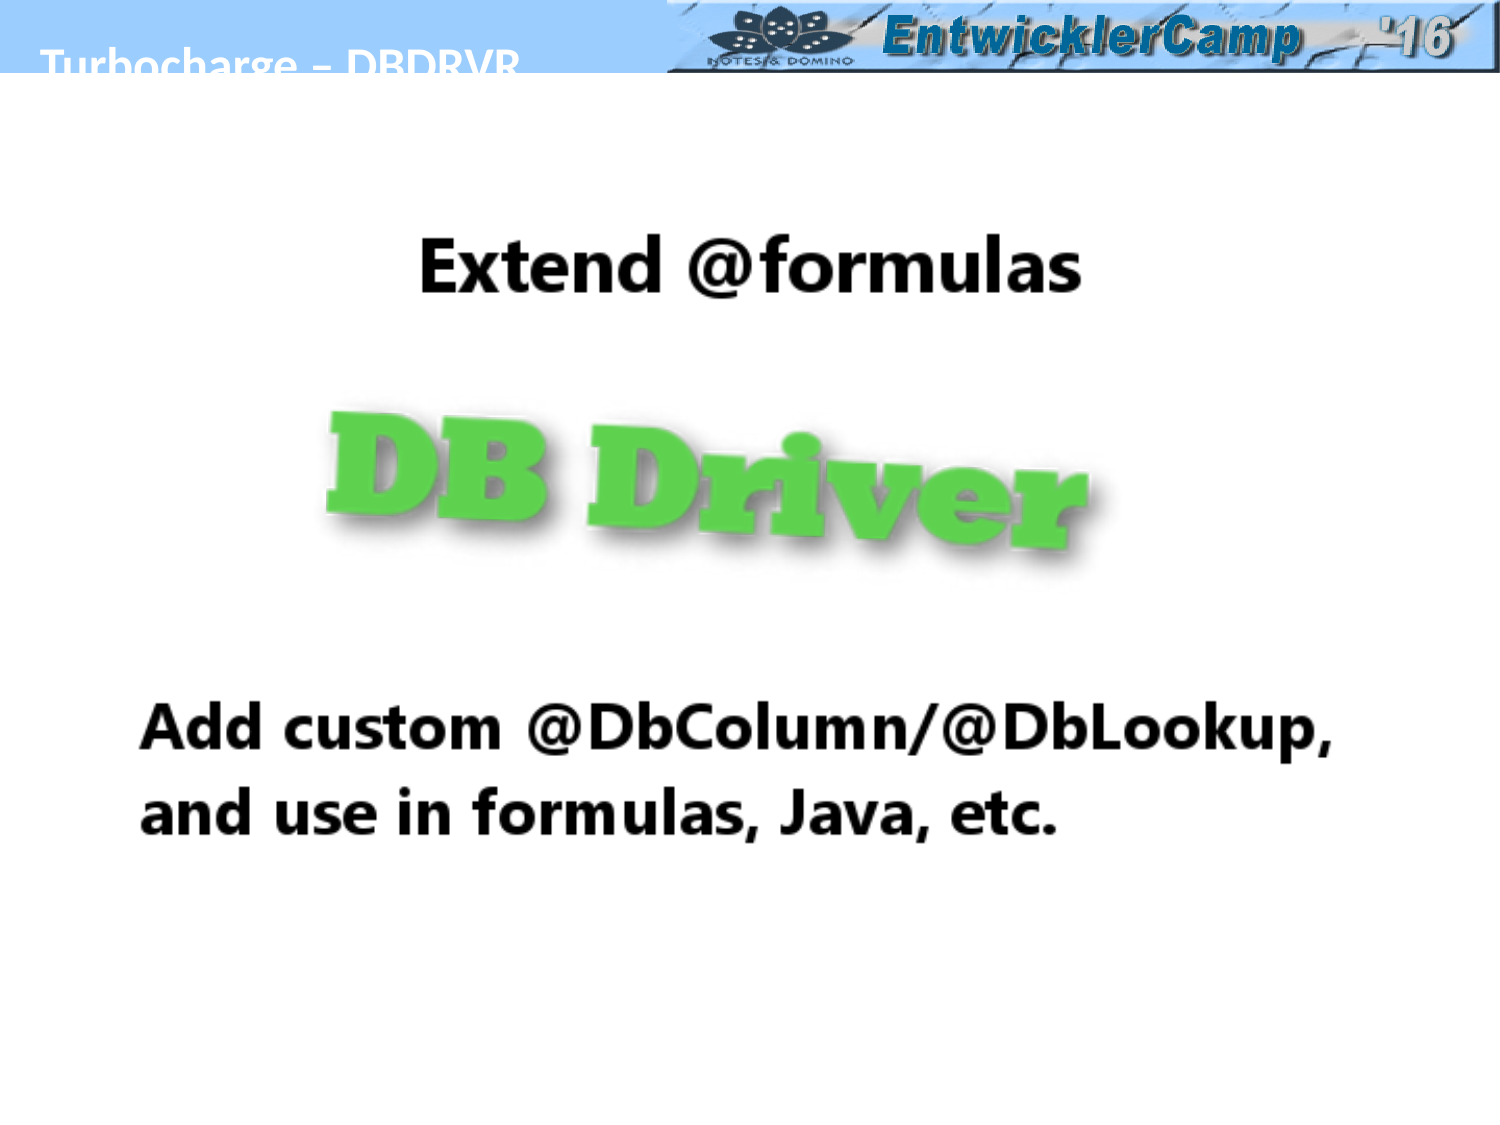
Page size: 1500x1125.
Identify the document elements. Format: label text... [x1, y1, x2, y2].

list Turbocharge – DBDRVR [24, 24, 738, 88]
picture [0, 0, 1500, 1125]
